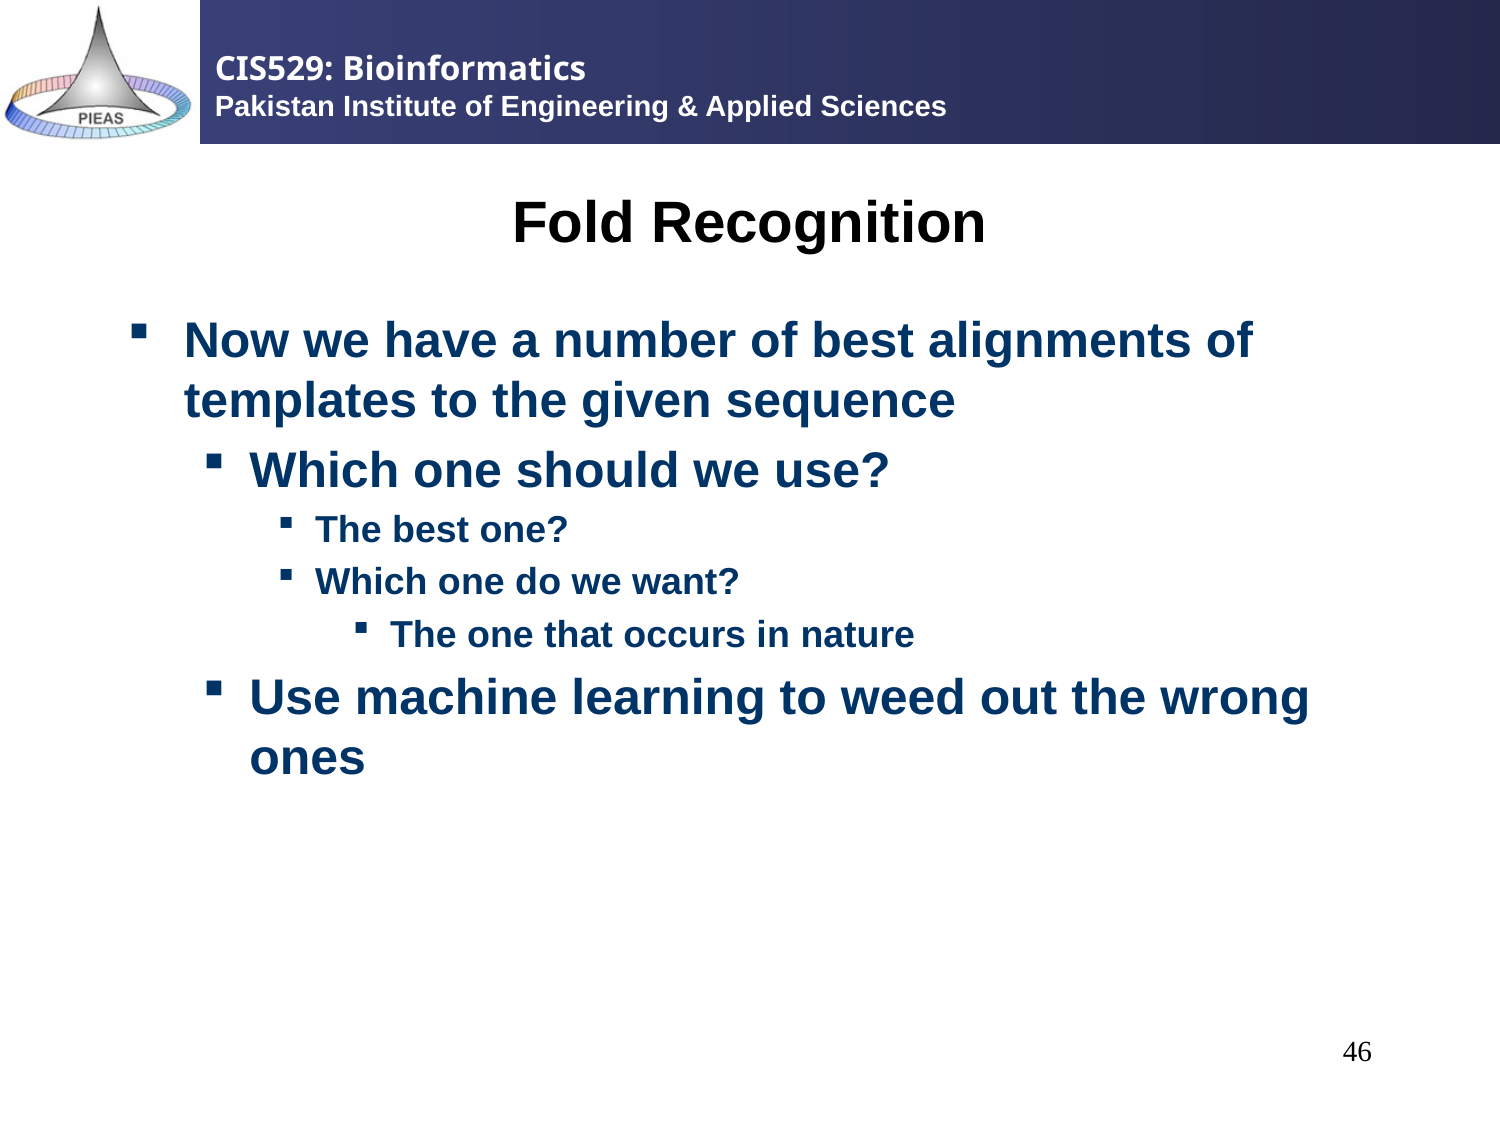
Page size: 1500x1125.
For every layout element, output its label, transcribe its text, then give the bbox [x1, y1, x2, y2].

slide_number 46 [1074, 1024, 1388, 1101]
picture [0, 1, 197, 143]
list Now we have a number of best alignments of templates to the given sequence Which one should we use? The best one? Which one do we want? The one that occurs in nature Use machine learning to weed out the wrong ones [112, 299, 1388, 1001]
title Fold Recognition [112, 149, 1388, 288]
